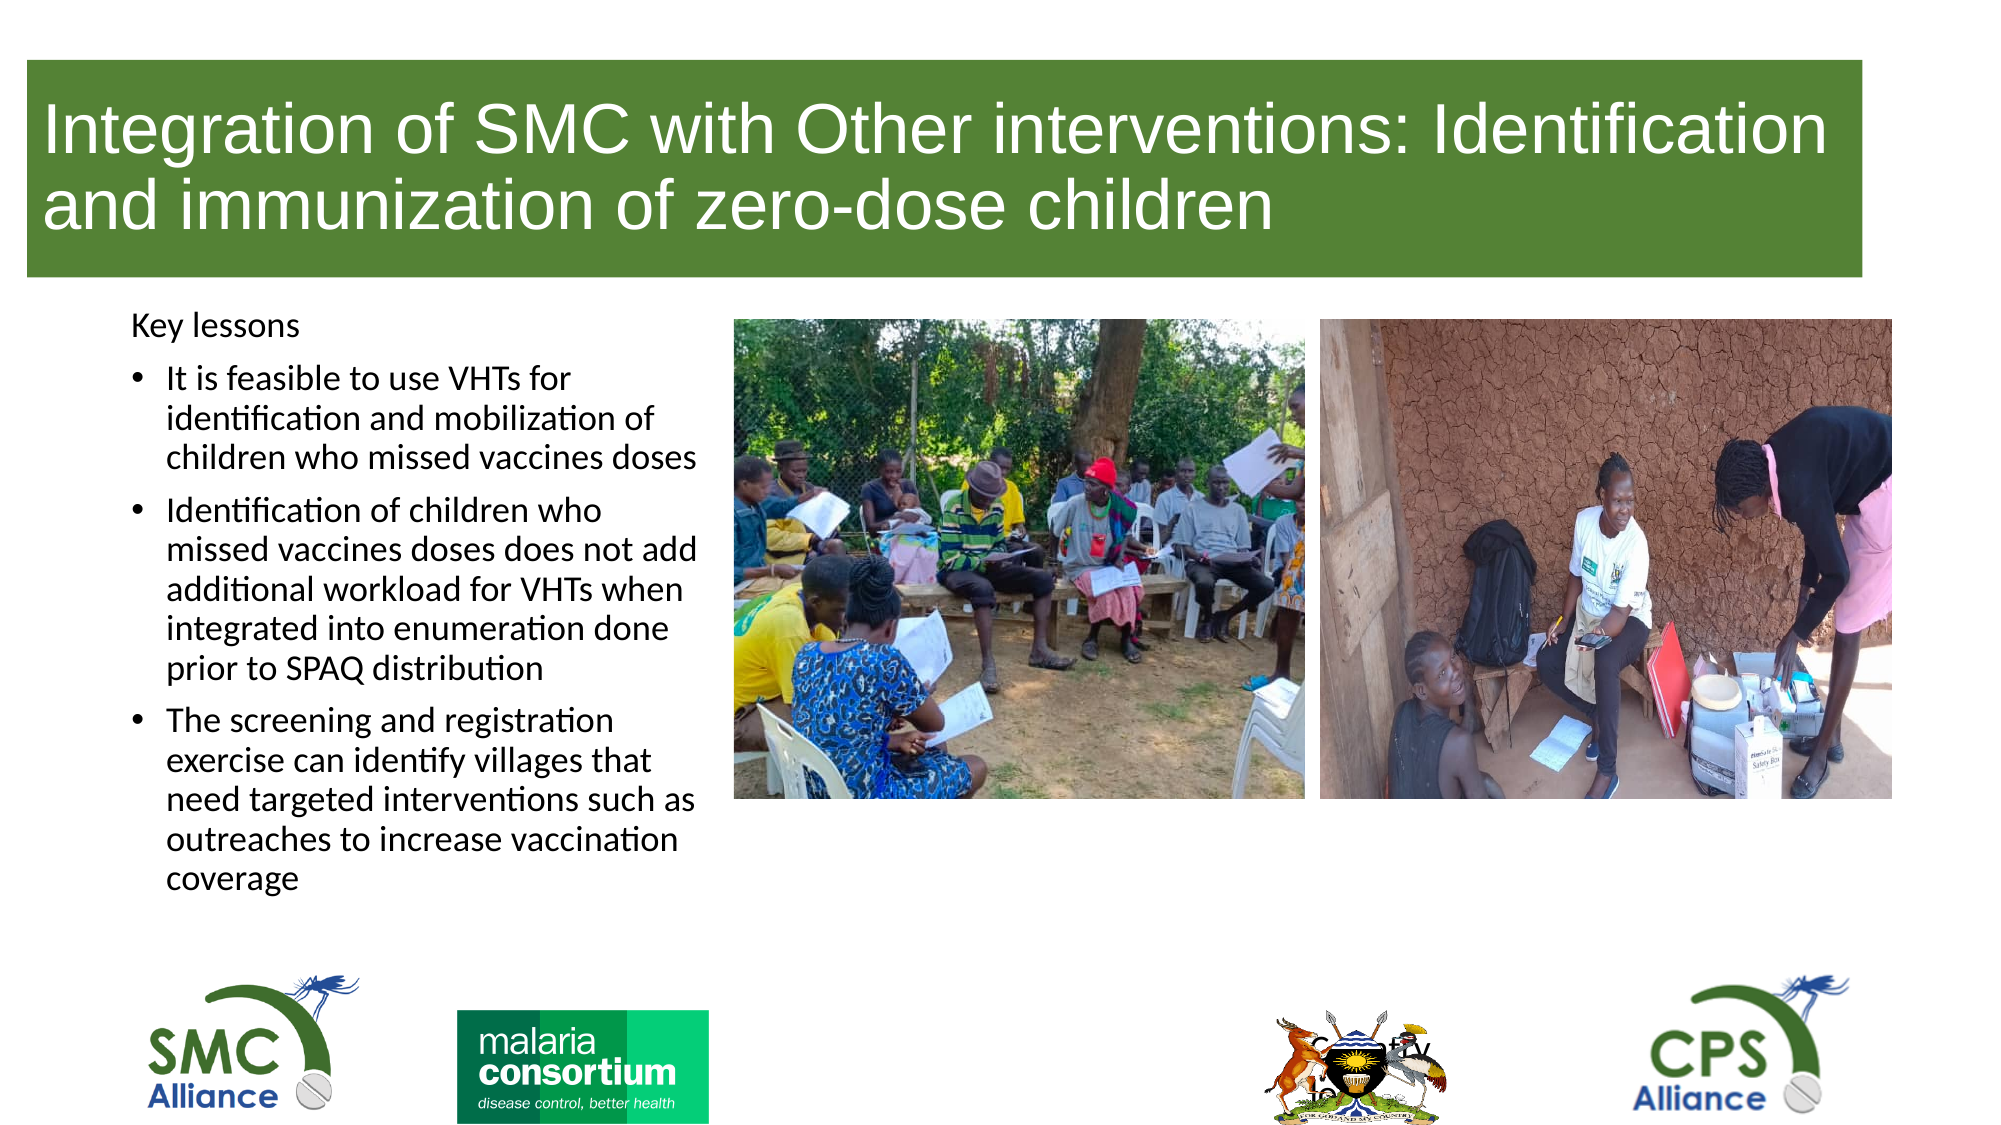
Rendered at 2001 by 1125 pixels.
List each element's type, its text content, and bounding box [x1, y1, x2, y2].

picture [1609, 972, 1884, 1123]
picture [1320, 319, 1892, 799]
picture [1264, 1010, 1448, 1125]
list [733, 319, 1305, 799]
title Integration of SMC with Other interventions: Identification and immunization of zero-dose children [27, 59, 1863, 278]
list Key lessons It is feasible to use VHTs for identification and mobilization of children who missed vaccines doses Identification of children who missed vaccines doses does not add additional workload for VHTs when integrated into enumeration done prior to SPAQ distribution The screening and registration exercise can identify villages that need targeted interventions such as outreaches to increase vaccination coverage [116, 298, 719, 922]
picture [457, 1010, 709, 1124]
picture [136, 956, 366, 1123]
